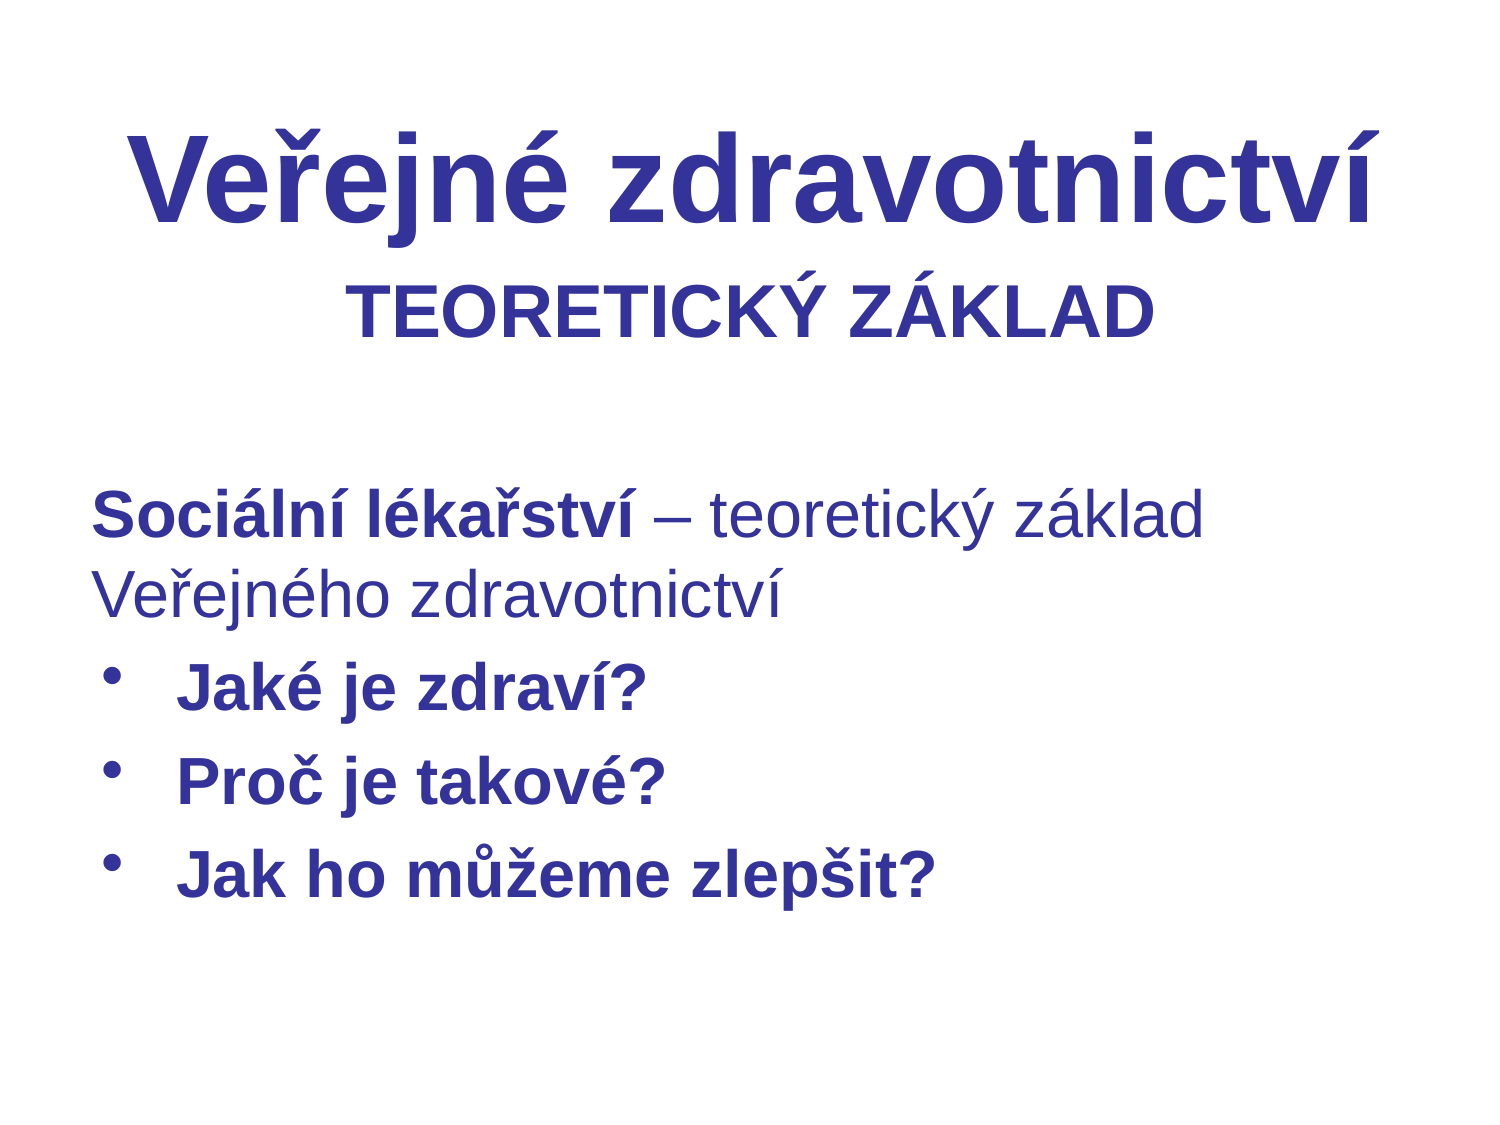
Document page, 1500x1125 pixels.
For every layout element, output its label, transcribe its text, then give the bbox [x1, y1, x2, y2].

list Veřejné zdravotnictví Teoretický základ Sociální lékařství – teoretický základ Veřejného zdravotnictví Jaké je zdraví? Proč je takové? Jak ho můžeme zlepšit? [76, 90, 1427, 1047]
